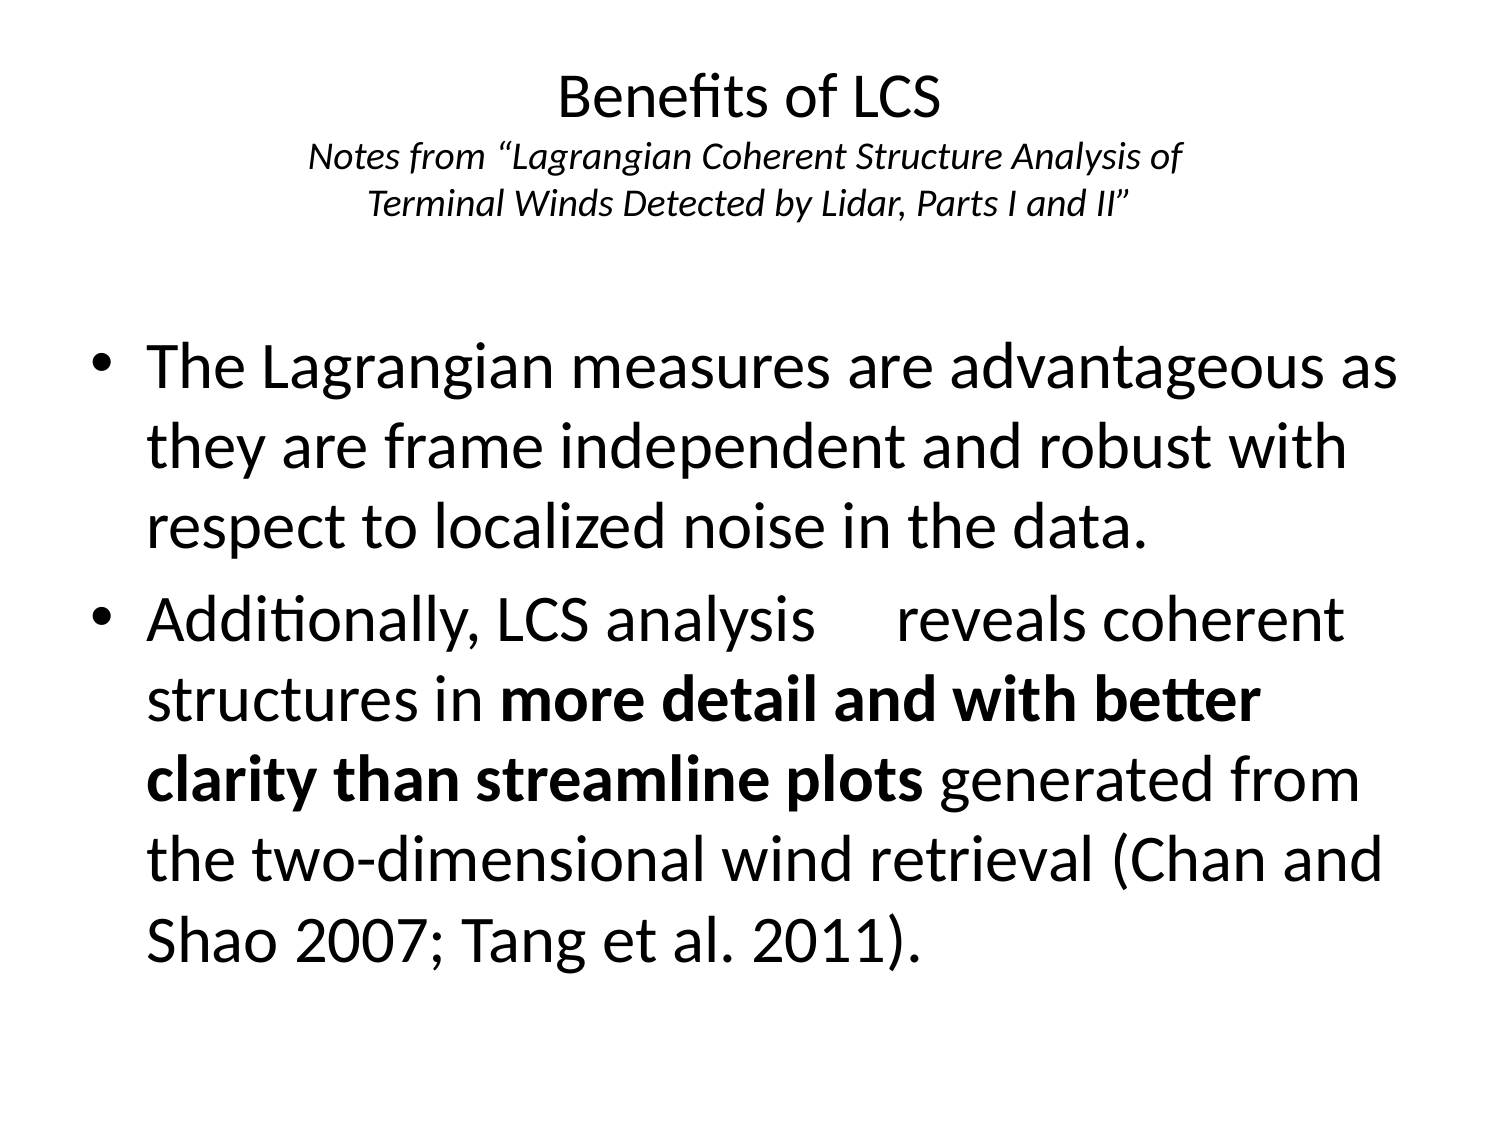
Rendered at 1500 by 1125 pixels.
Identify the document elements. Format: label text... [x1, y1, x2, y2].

list The Lagrangian measures are advantageous as they are frame independent and robust with respect to localized noise in the data. Additionally, LCS analysis reveals coherent structures in more detail and with better clarity than streamline plots generated from the two-dimensional wind retrieval (Chan and Shao 2007; Tang et al. 2011). [75, 313, 1425, 1057]
title Benefits of LCS Notes from “Lagrangian Coherent Structure Analysis of Terminal Winds Detected by Lidar, Parts I and II” [75, 45, 1425, 233]
